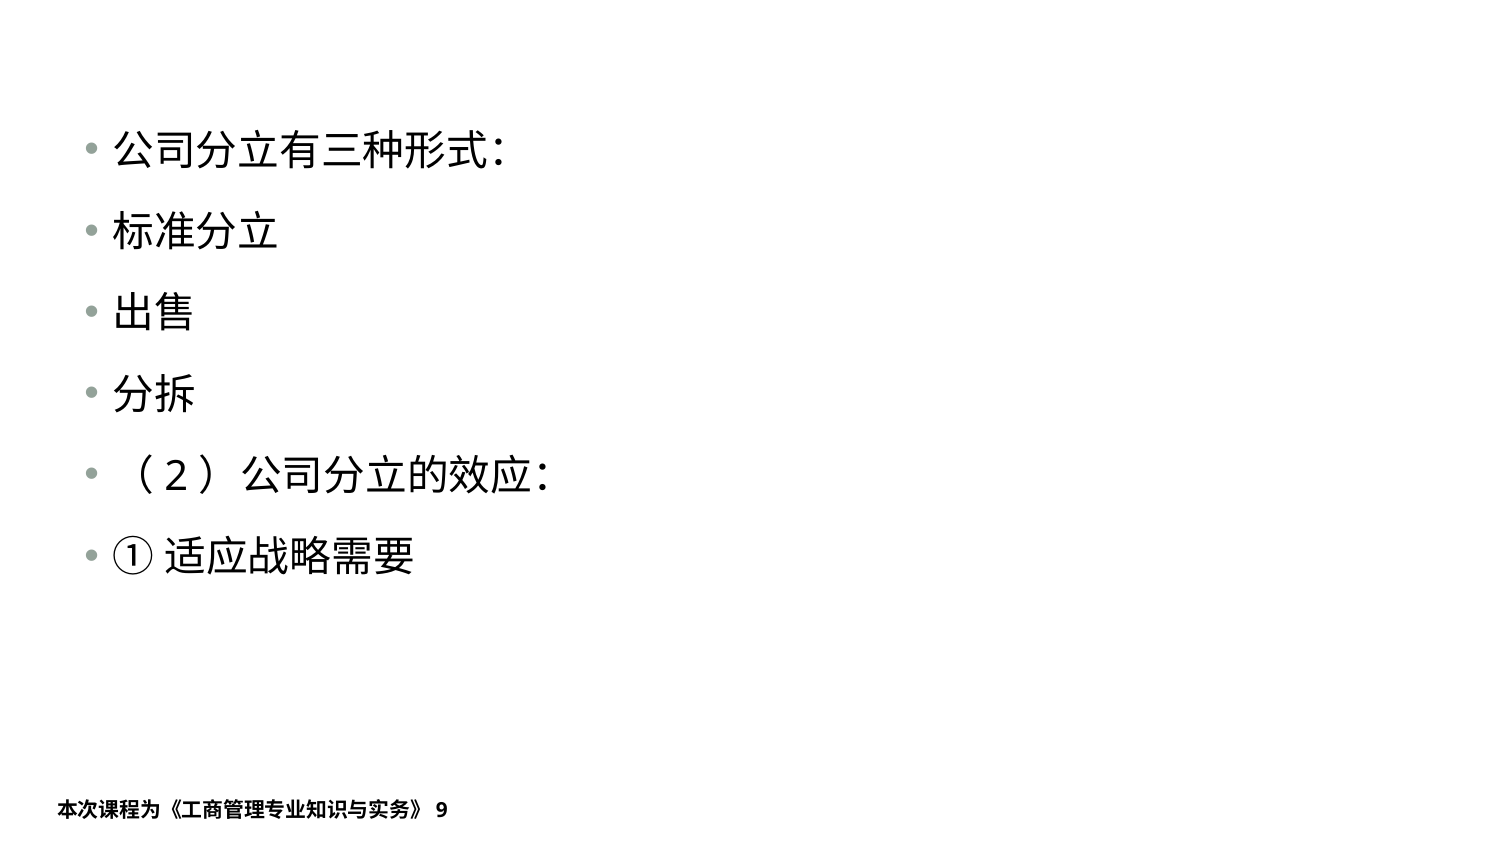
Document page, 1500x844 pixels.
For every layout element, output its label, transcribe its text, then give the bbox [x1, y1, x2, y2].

list 公司分立有三种形式： 标准分立 出售 分拆 （2）公司分立的效应： ①适应战略需要 [55, 91, 1500, 753]
